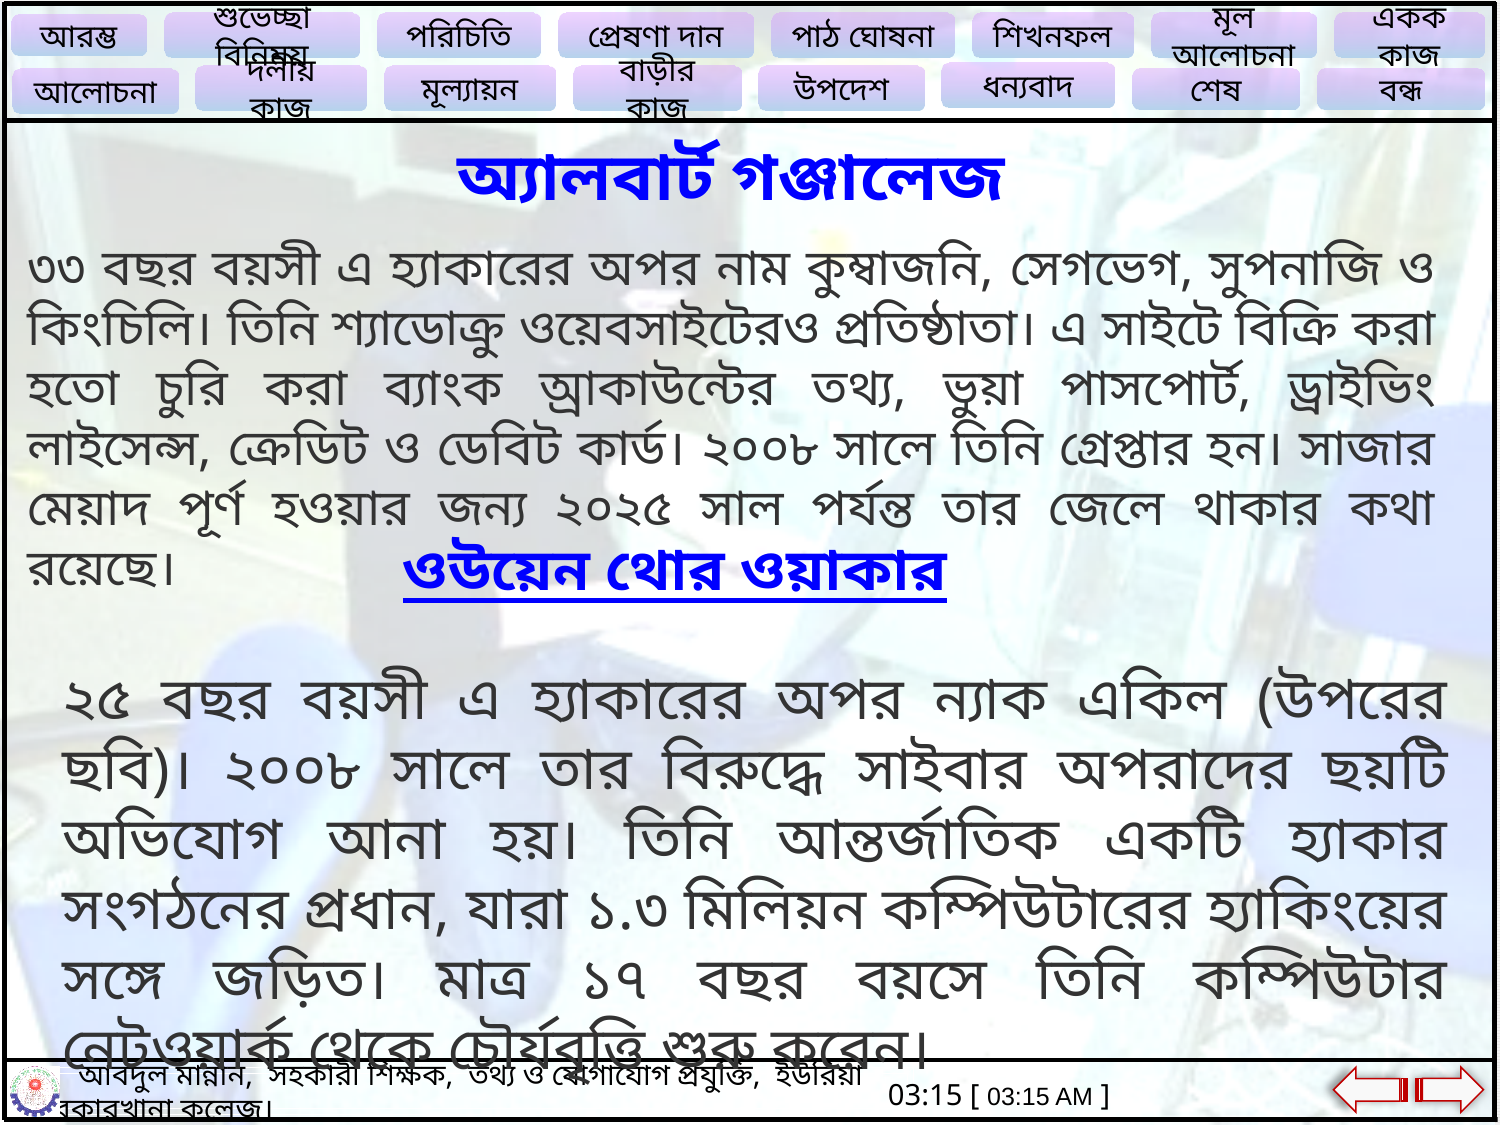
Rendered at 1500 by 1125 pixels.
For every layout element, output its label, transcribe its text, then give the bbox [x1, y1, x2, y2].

text_box ২৫ বছর বয়সী এ হ্যাকারের অপর ন্যাক একিল (উপরের ছবি)। ২০০৮ সালে তার বিরুদ্ধে সাইবার অপরাদের ছয়টি অভিযোগ আনা হয়। তিনি আন্তর্জাতিক একটি হ্যাকার সংগঠনের প্রধান, যারা ১.৩ মিলিয়ন কম্পিউটারের হ্যাকিংয়ের সঙ্গে জড়িত। মাত্র ১৭ বছর বয়সে তিনি কম্পিউটার নেটওয়ার্ক থেকে চৌর্যবৃত্তি শুরু করেন। [47, 653, 1463, 1089]
text_box ৩৩ বছর বয়সী এ হ্যাকারের অপর নাম কুম্বাজনি, সেগভেগ, সুপনাজি ও কিংচিলি। তিনি শ্যাডোক্রু ওয়েবসাইটেরও প্রতিষ্ঠাতা। এ সাইটে বিক্রি করা হতো চুরি করা ব্যাংক অ্রাকাউন্টের তথ্য, ভুয়া পাসপোর্ট, ড্রাইভিং লাইসেন্স, ক্রেডিট ও ডেবিট কার্ড। ২০০৮ সালে তিনি গ্রেপ্তার হন। সাজার মেয়াদ পূর্ণ হওয়ার জন্য ২০২৫ সাল পর্যন্ত তার জেলে থাকার কথা রয়েছে। [12, 228, 1450, 603]
text_box অ্যালবার্ট গঞ্জালেজ [356, 126, 1107, 222]
text_box ওউয়েন থোর ওয়াকার [299, 603, 1050, 610]
